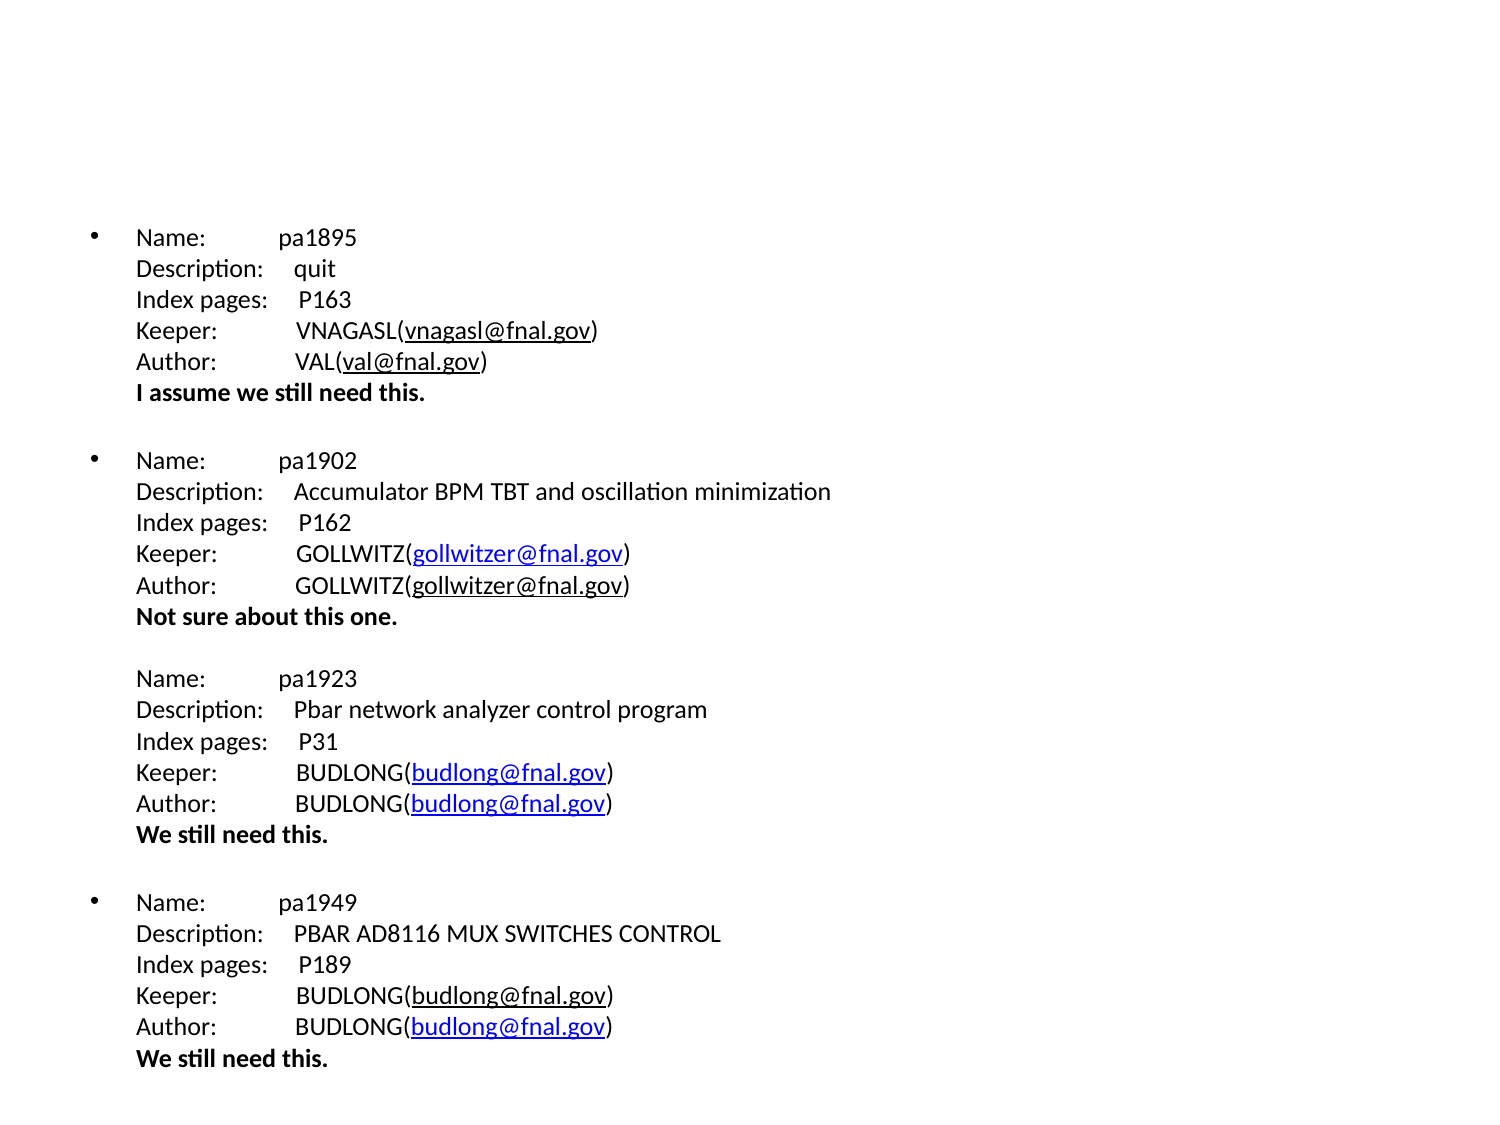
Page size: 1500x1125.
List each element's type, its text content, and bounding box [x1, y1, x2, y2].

list Name: pa1895 Description: quit Index pages: P163 Keeper: VNAGASL(vnagasl@fnal.gov) Author: VAL(val@fnal.gov) I assume we still need this. Name: pa1902 Description: Accumulator BPM TBT and oscillation minimization Index pages: P162 Keeper: GOLLWITZ(gollwitzer@fnal.gov) Author: GOLLWITZ(gollwitzer@fnal.gov) Not sure about this one. Name: pa1923 Description: Pbar network analyzer control program Index pages: P31 Keeper: BUDLONG(budlong@fnal.gov) Author: BUDLONG(budlong@fnal.gov) We still need this. Name: pa1949 Description: PBAR AD8116 MUX SWITCHES CONTROL Index pages: P189 Keeper: BUDLONG(budlong@fnal.gov) Author: BUDLONG(budlong@fnal.gov) We still need this. [75, 212, 1425, 1100]
